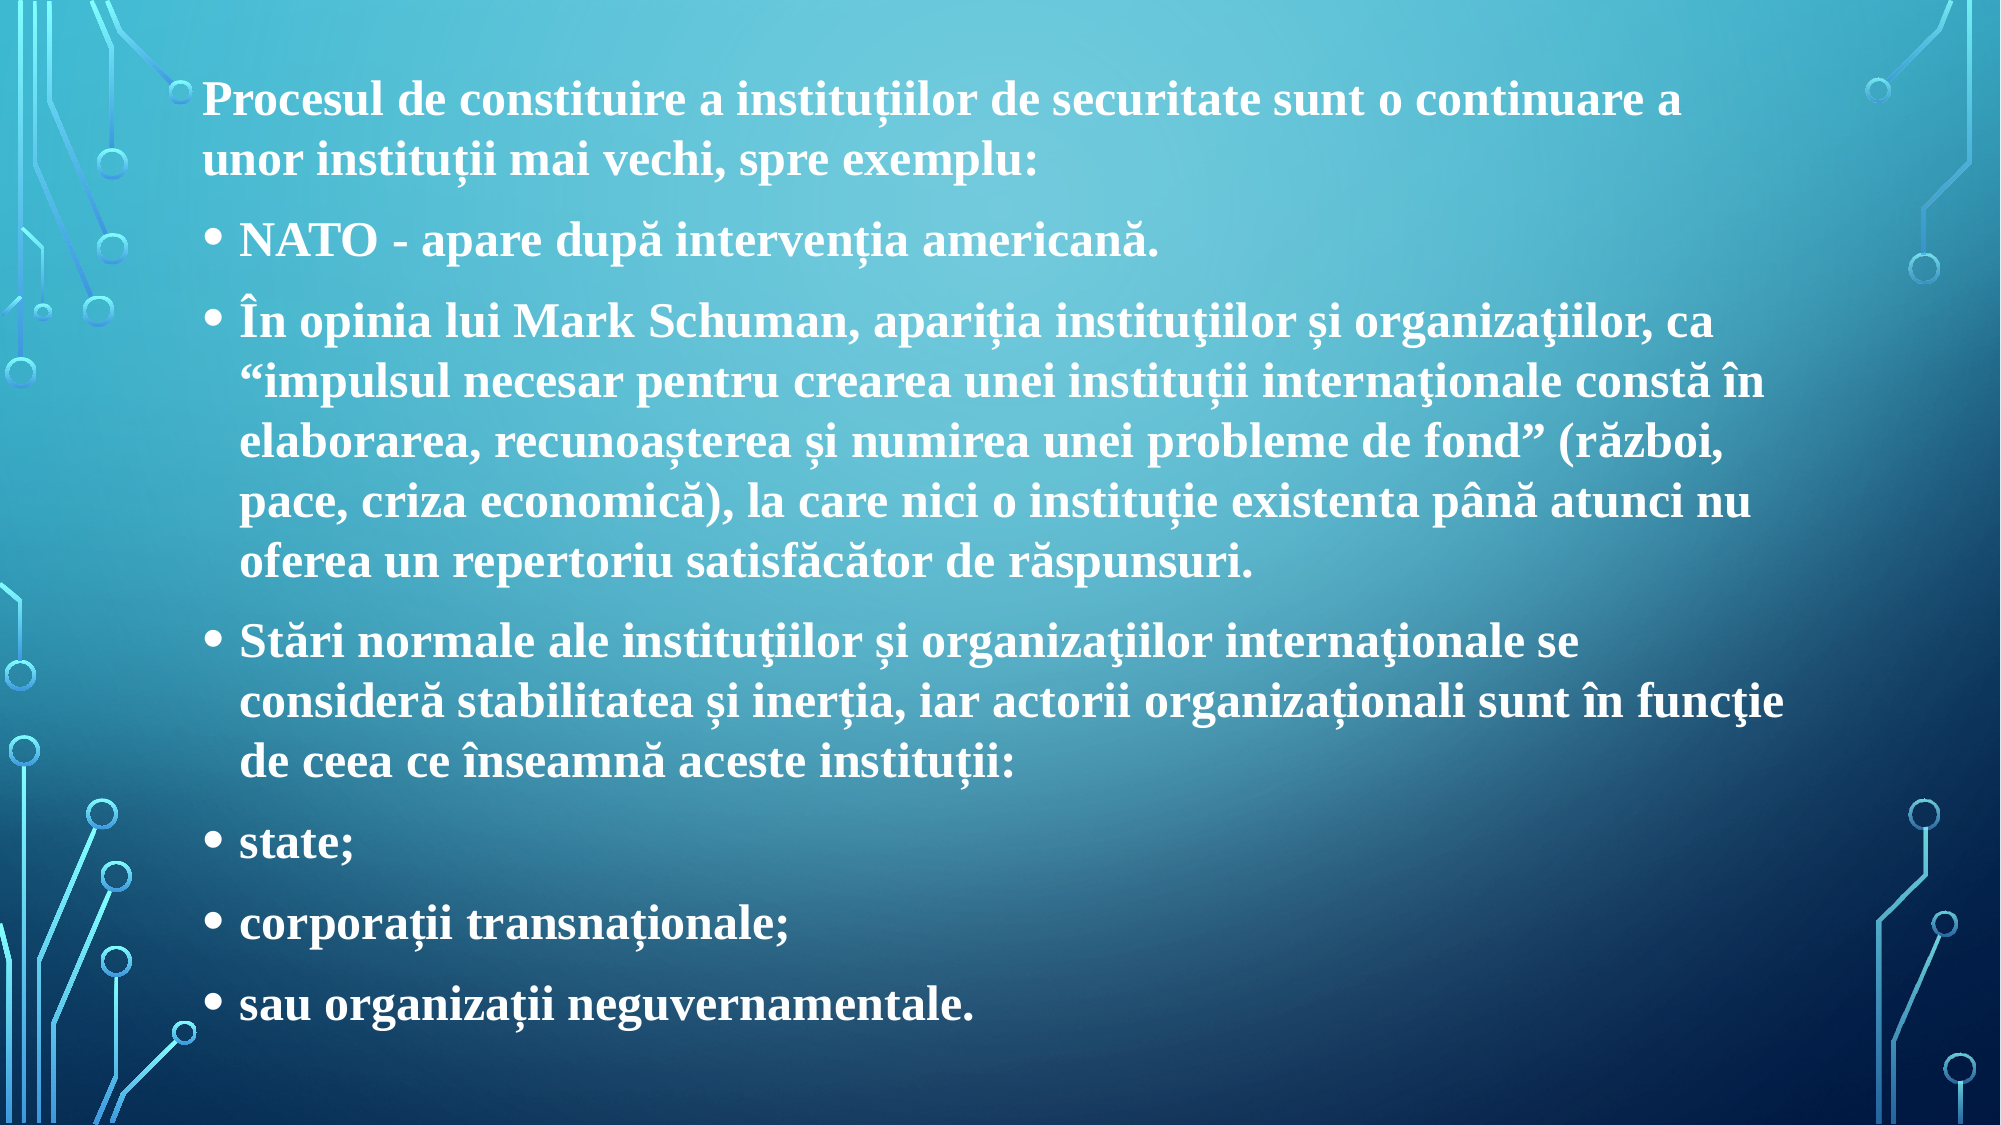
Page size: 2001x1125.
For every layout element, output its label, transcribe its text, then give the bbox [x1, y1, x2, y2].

list Procesul de constituire a instituțiilor de securitate sunt o continuare a unor instituții mai vechi, spre exemplu: NATO - apare după intervenția americană. În opinia lui Mark Schuman, apariția instituţiilor și organizaţiilor, ca “impulsul necesar pentru crearea unei instituții internaţionale constă în elaborarea, recunoașterea și numirea unei probleme de fond” (război, pace, criza economică), la care nici o instituție existenta până atunci nu oferea un repertoriu satisfăcător de răspunsuri. Stări normale ale instituţiilor și organizaţiilor internaţionale se consideră stabilitatea și inerția, iar actorii organizaționali sunt în funcţie de ceea ce înseamnă aceste instituții: state; corporații transnaționale; sau organizații neguvernamentale. [187, 57, 1813, 1087]
